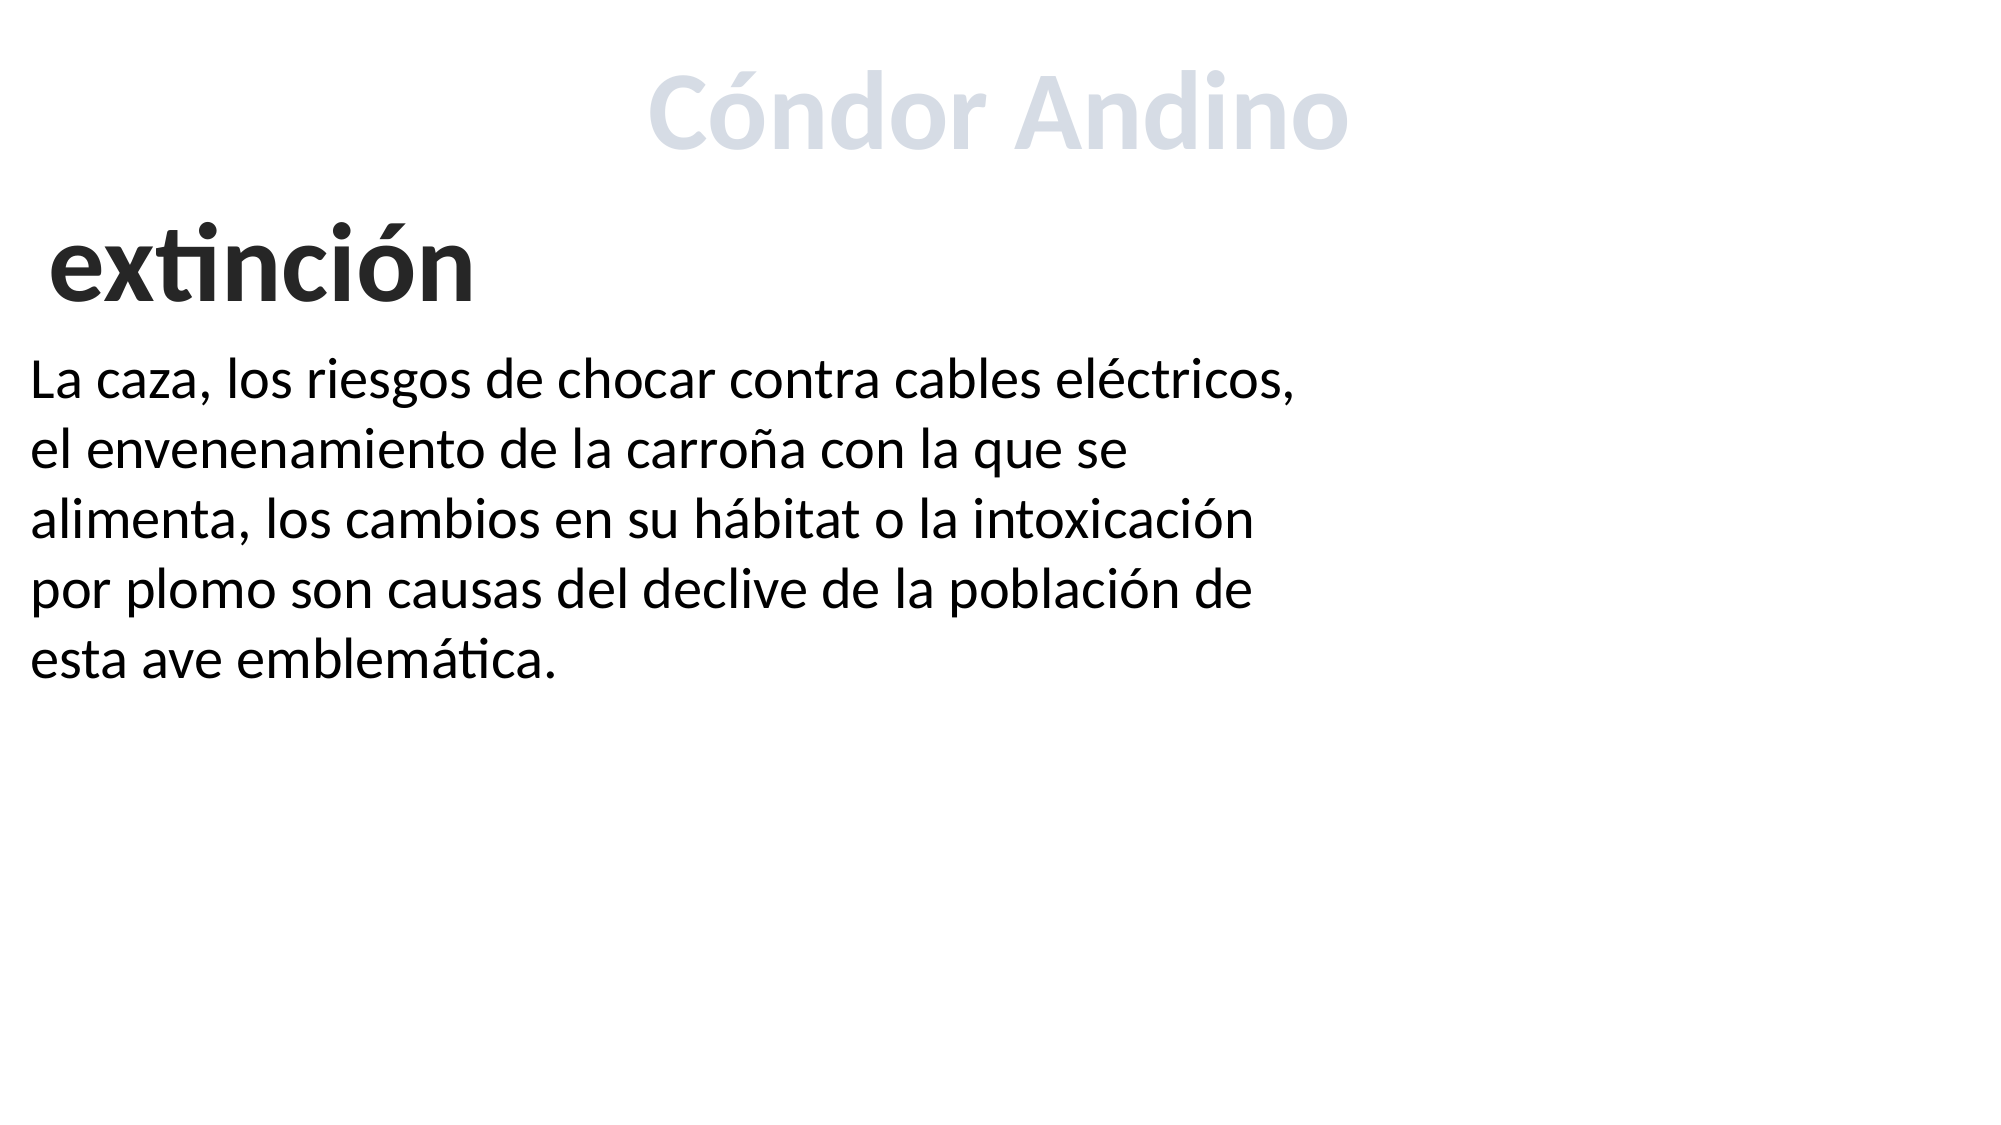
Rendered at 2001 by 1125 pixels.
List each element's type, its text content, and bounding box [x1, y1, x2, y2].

text_box La caza, los riesgos de chocar contra cables eléctricos, el envenenamiento de la carroña con la que se alimenta, los cambios en su hábitat o la intoxicación por plomo son causas del declive de la población de esta ave emblemática. [15, 332, 1348, 698]
text_box Cóndor Andino [632, 29, 1367, 180]
text_box extinción [33, 181, 492, 332]
